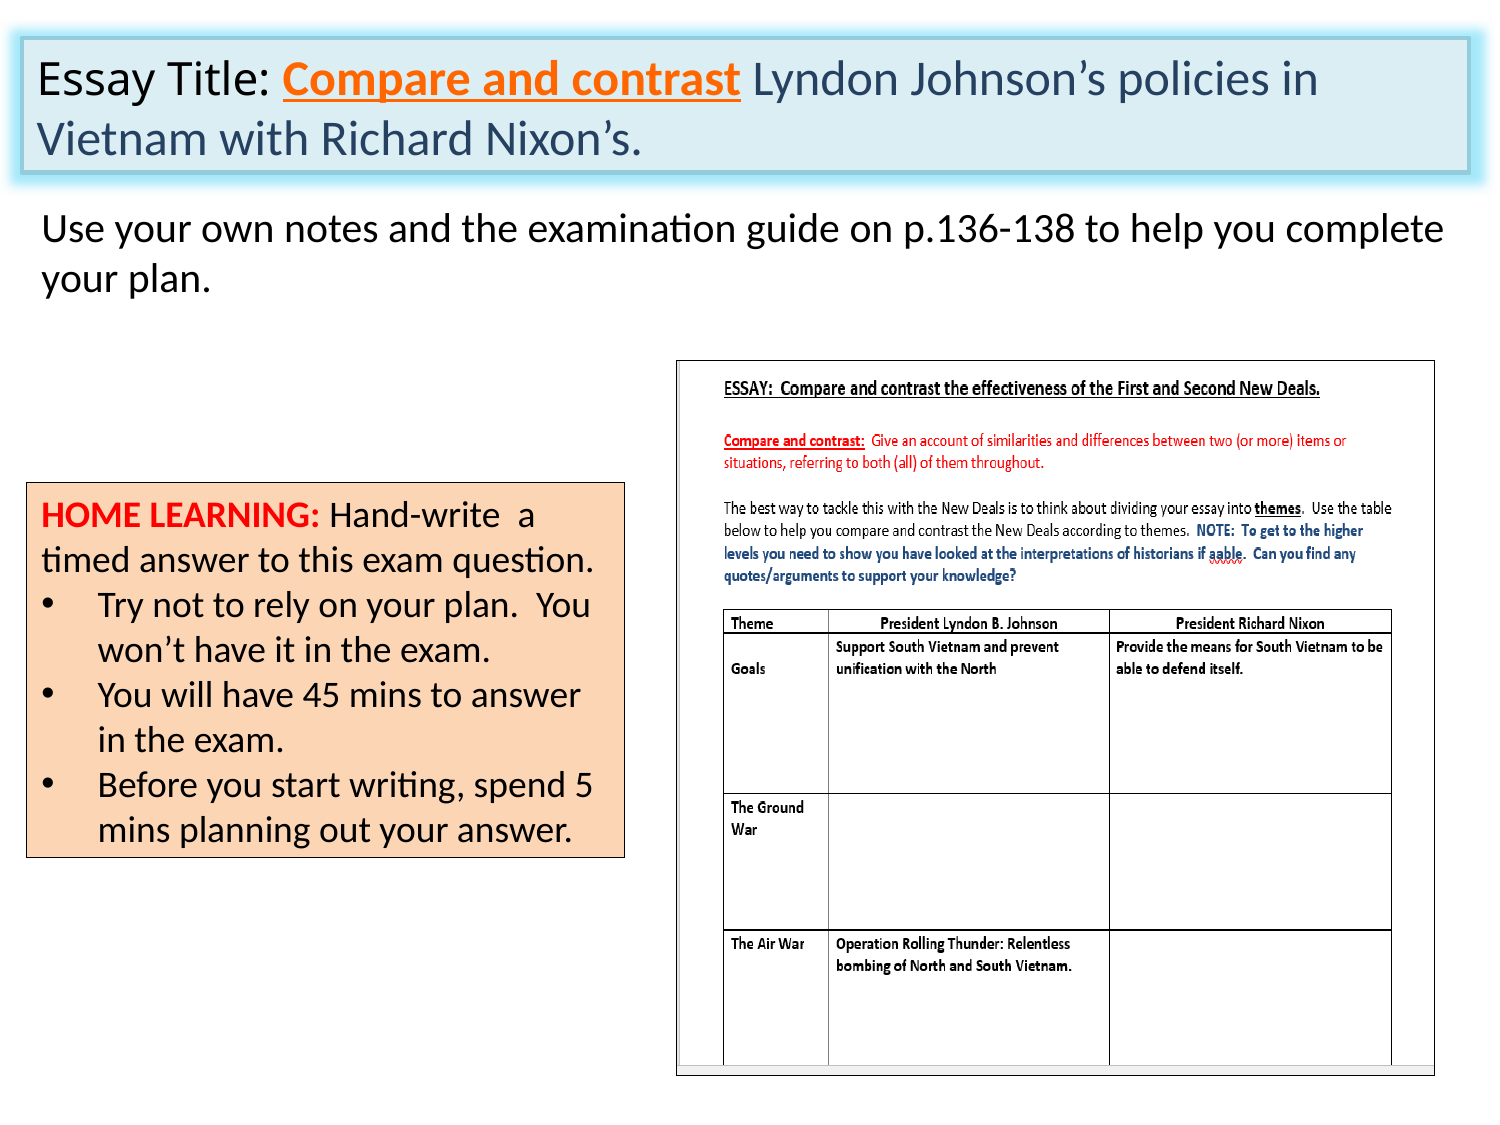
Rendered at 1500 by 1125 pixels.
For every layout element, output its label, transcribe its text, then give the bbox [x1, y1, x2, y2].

text_box Use your own notes and the examination guide on p.136-138 to help you complete your plan. [26, 193, 1470, 359]
text_box Essay Title: Compare and contrast Lyndon Johnson’s policies in Vietnam with Richard Nixon’s. [20, 36, 1471, 175]
text_box HOME LEARNING: Hand-write a timed answer to this exam question. Try not to rely on your plan. You won’t have it in the exam. You will have 45 mins to answer in the exam. Before you start writing, spend 5 mins planning out your answer. [26, 482, 625, 858]
picture [676, 360, 1435, 1077]
